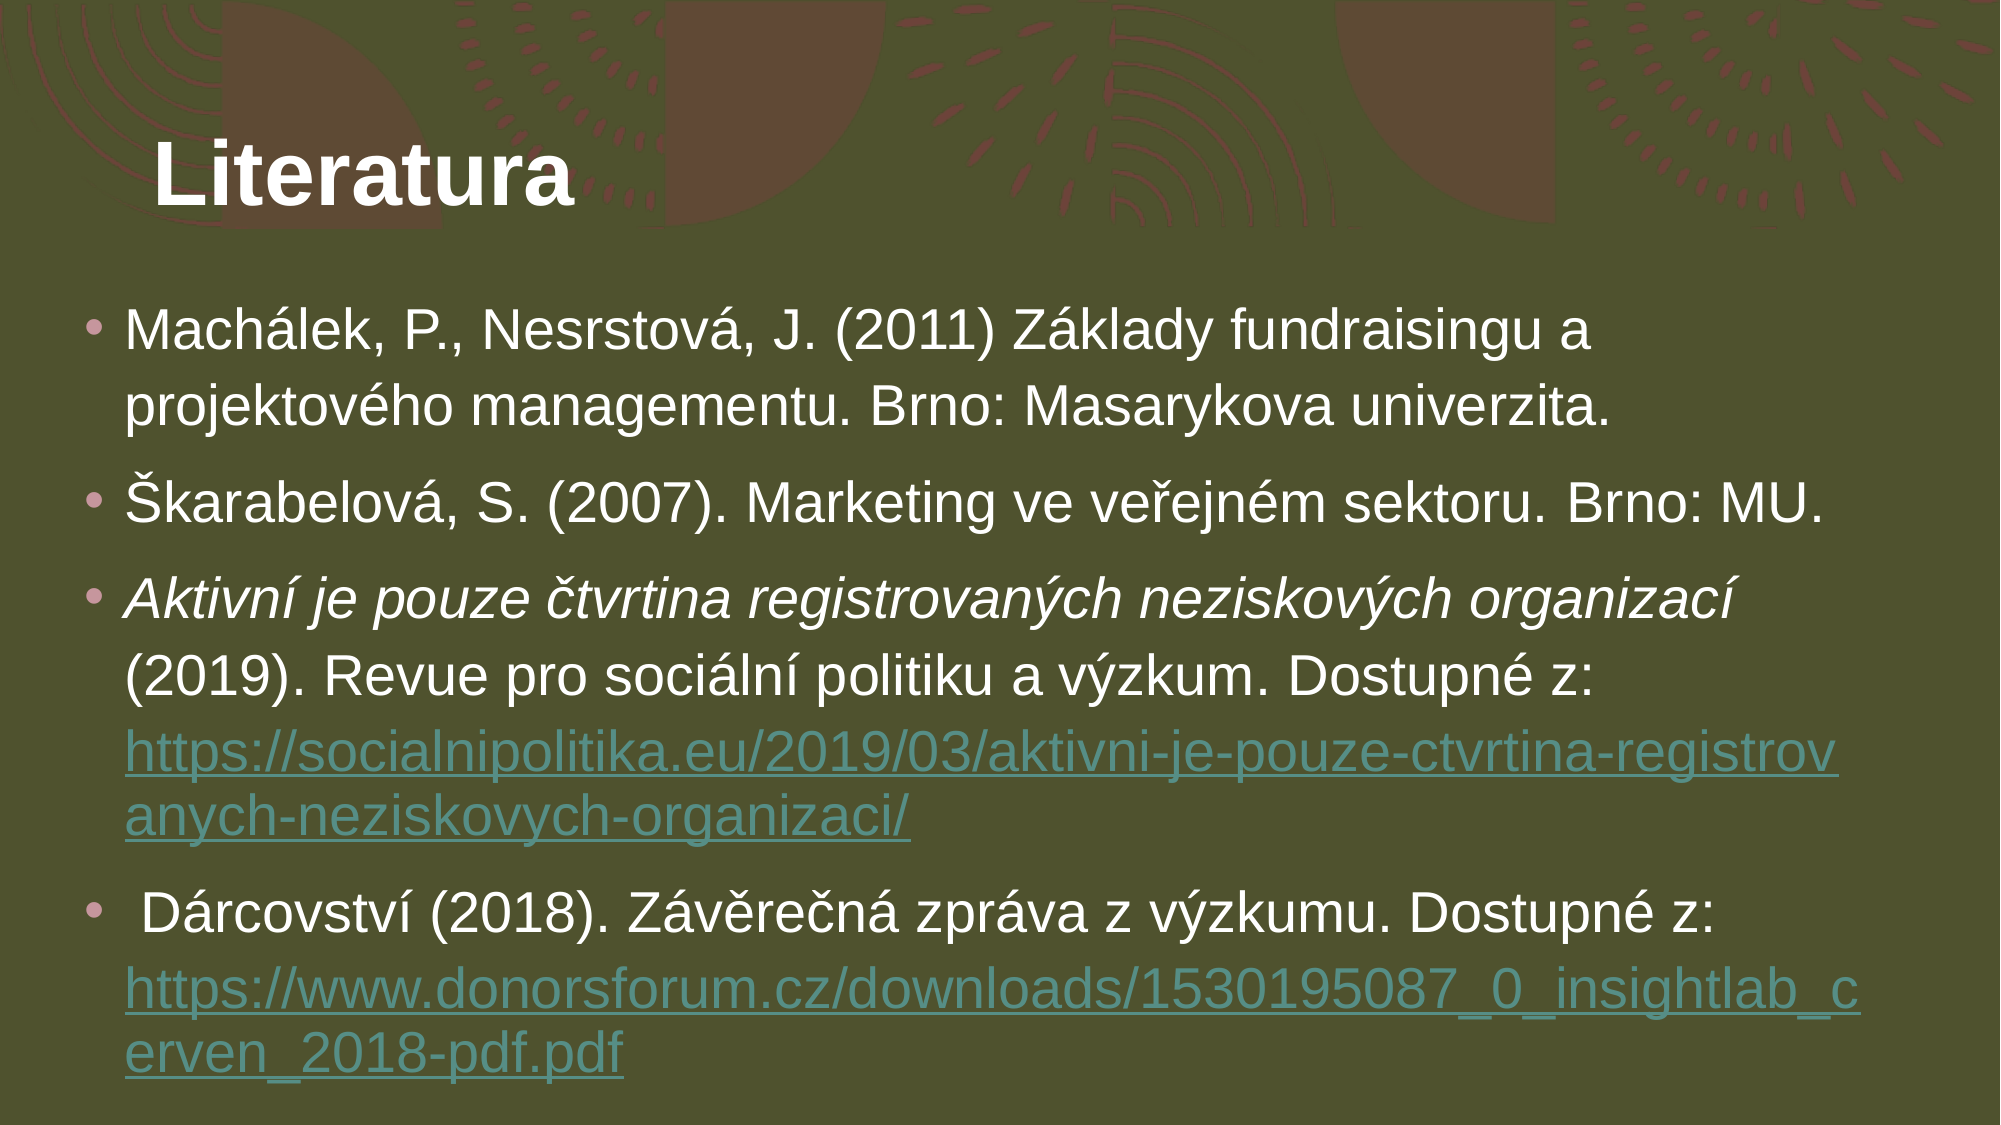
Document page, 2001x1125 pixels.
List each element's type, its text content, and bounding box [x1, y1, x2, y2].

list Machálek, P., Nesrstová, J. (2011) Základy fundraisingu a projektového managementu. Brno: Masarykova univerzita. Škarabelová, S. (2007). Marketing ve veřejném sektoru. Brno: MU. Aktivní je pouze čtvrtina registrovaných neziskových organizací (2019). Revue pro sociální politiku a výzkum. Dostupné z: https://socialnipolitika.eu/2019/03/aktivni-je-pouze-ctvrtina-registrovanych-neziskovych-organizaci/ Dárcovství (2018). Závěrečná zpráva z výzkumu. Dostupné z: https://www.donorsforum.cz/downloads/1530195087_0_insightlab_cerven_2018-pdf.pdf [69, 277, 1882, 966]
title Literatura [137, 60, 1863, 277]
